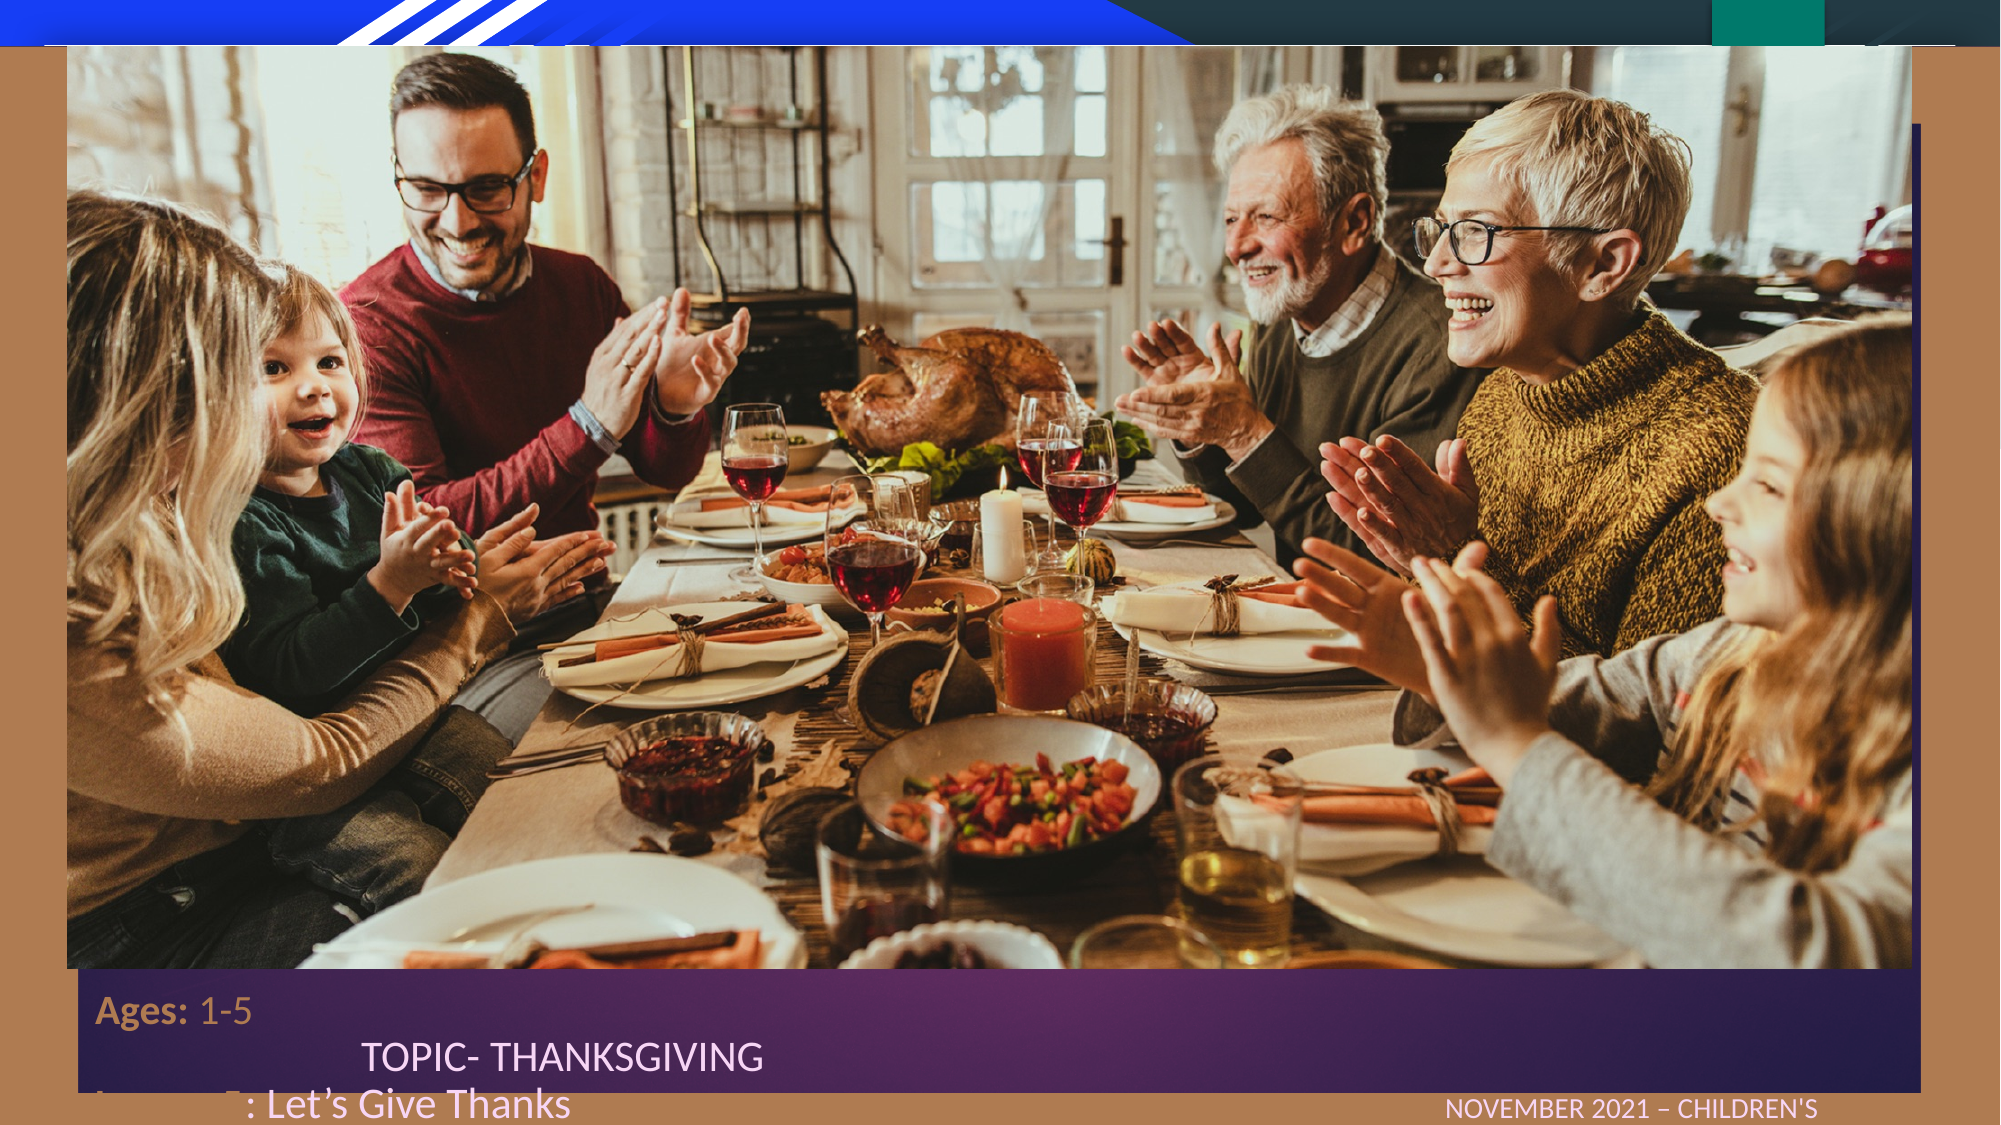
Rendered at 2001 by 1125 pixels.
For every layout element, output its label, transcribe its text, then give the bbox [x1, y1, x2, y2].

text_box [0, 46, 2000, 1125]
text_box [1712, 0, 1825, 45]
picture [66, 46, 1912, 970]
subtitle Ages: 1-5 TOPIC- THANKSGIVING Lesson 5 : Let’s Give Thanks NOVEMBER 2021 – CHILDREN'S MINISTRY LITERATURE COMMITTEE [80, 981, 1912, 1079]
text_box [79, 124, 1920, 1093]
